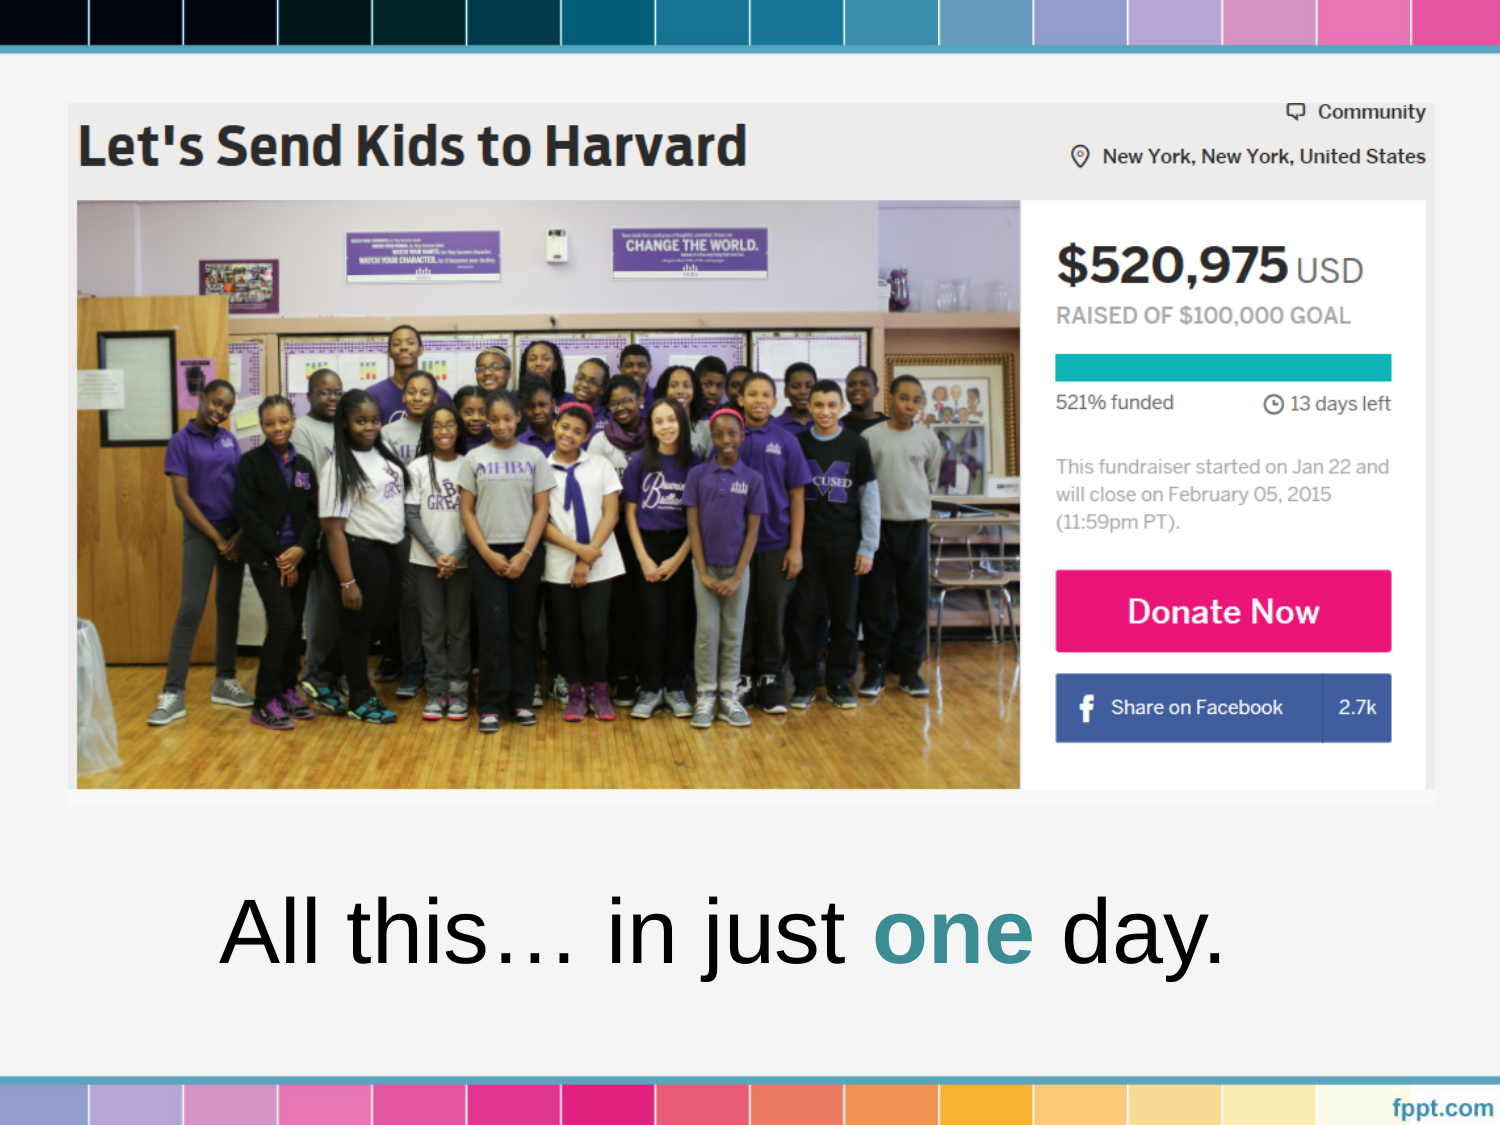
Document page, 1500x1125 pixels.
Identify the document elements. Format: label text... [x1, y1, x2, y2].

title All this… in just one day. [204, 812, 1433, 1051]
picture [0, 0, 1500, 1125]
